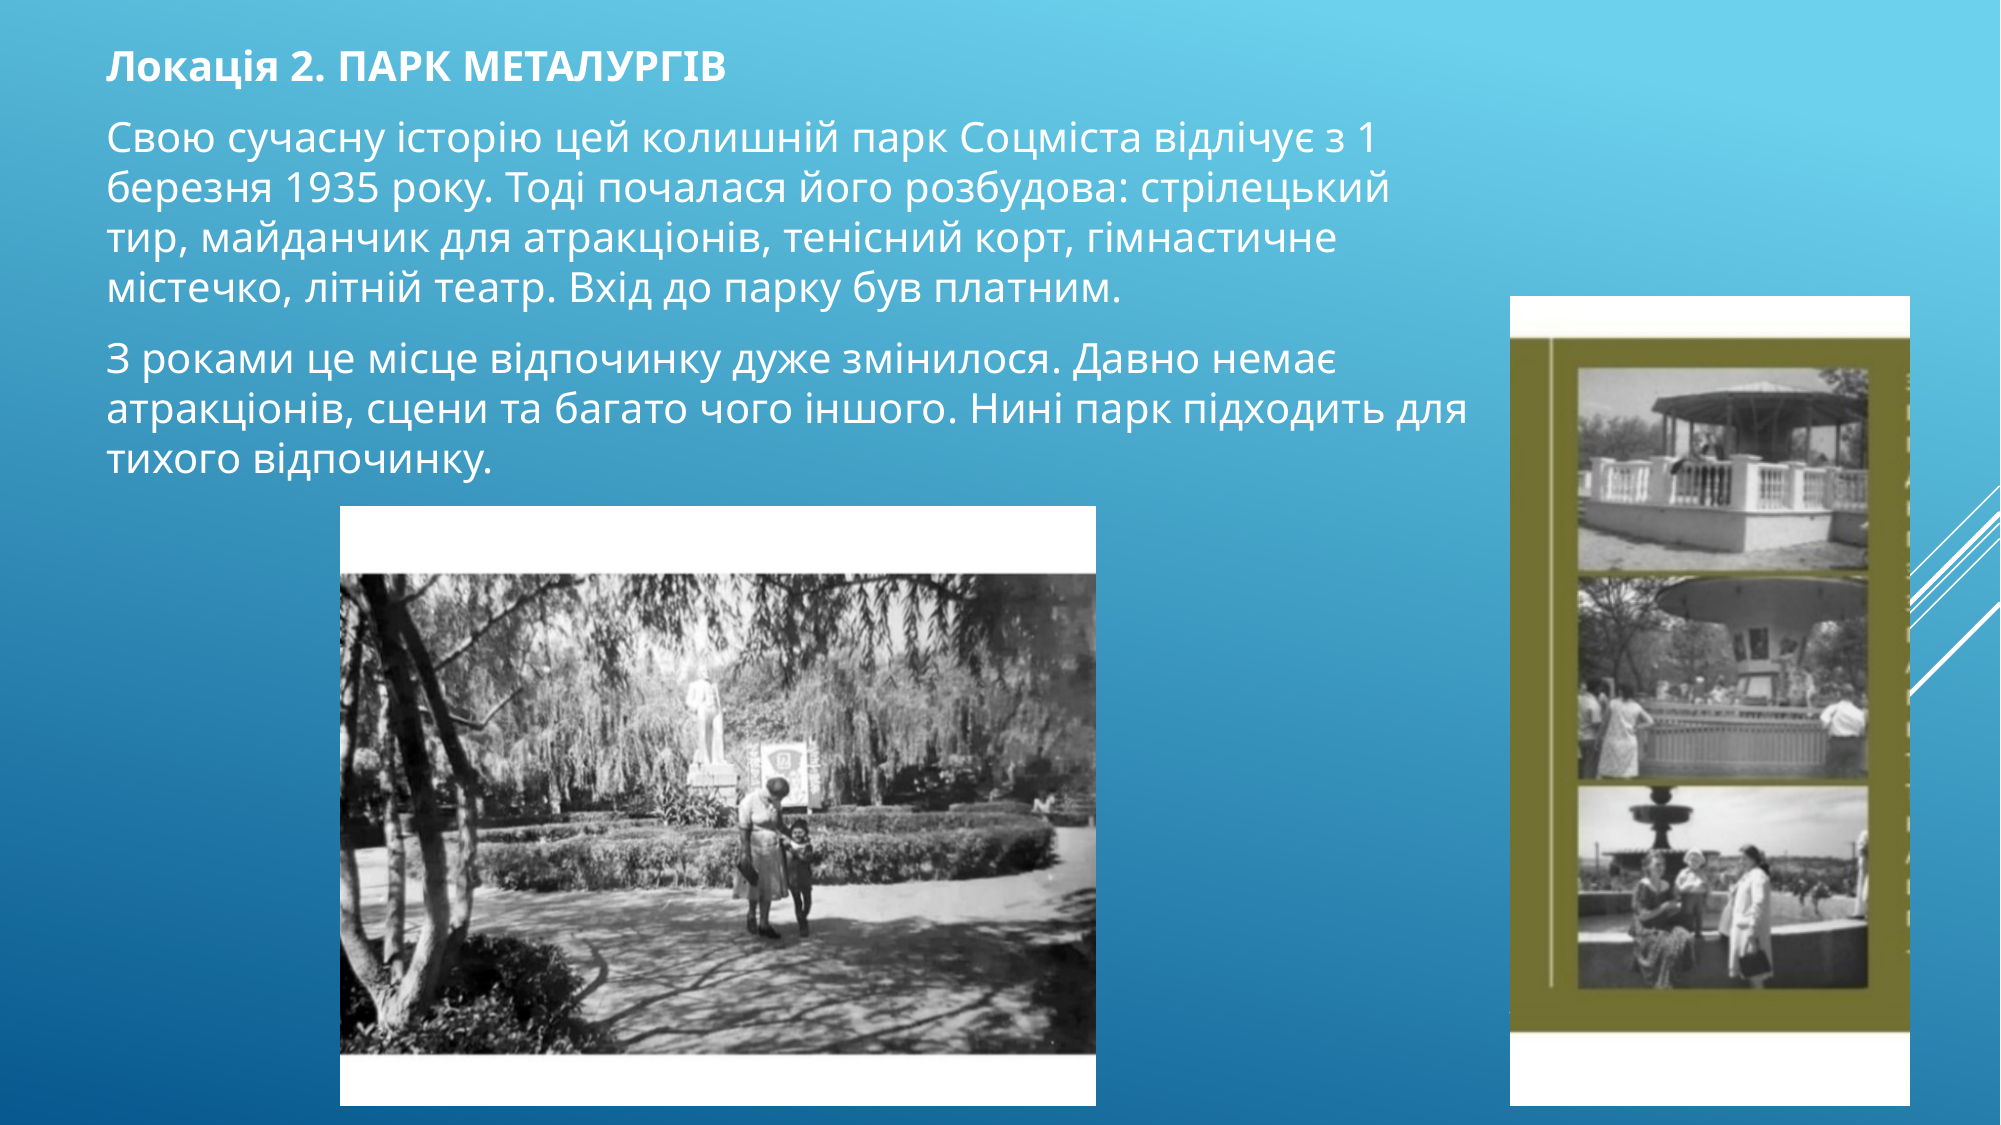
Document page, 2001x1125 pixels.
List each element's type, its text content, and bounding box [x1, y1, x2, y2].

list Локація 2. ПАРК МЕТАЛУРГІВ Свою сучасну історію цей колишній парк Соцміста відлічує з 1 березня 1935 року. Тоді почалася його розбудова: стрілецький тир, майданчик для атракціонів, тенісний корт, гімнастичне містечко, літній театр. Вхід до парку був платним. З роками це місце відпочинку дуже змінилося. Давно немає атракціонів, сцени та багато чого іншого. Нині парк підходить для тихого відпочинку. [91, 0, 1491, 593]
picture [1510, 296, 1910, 1106]
picture [340, 506, 1096, 1107]
